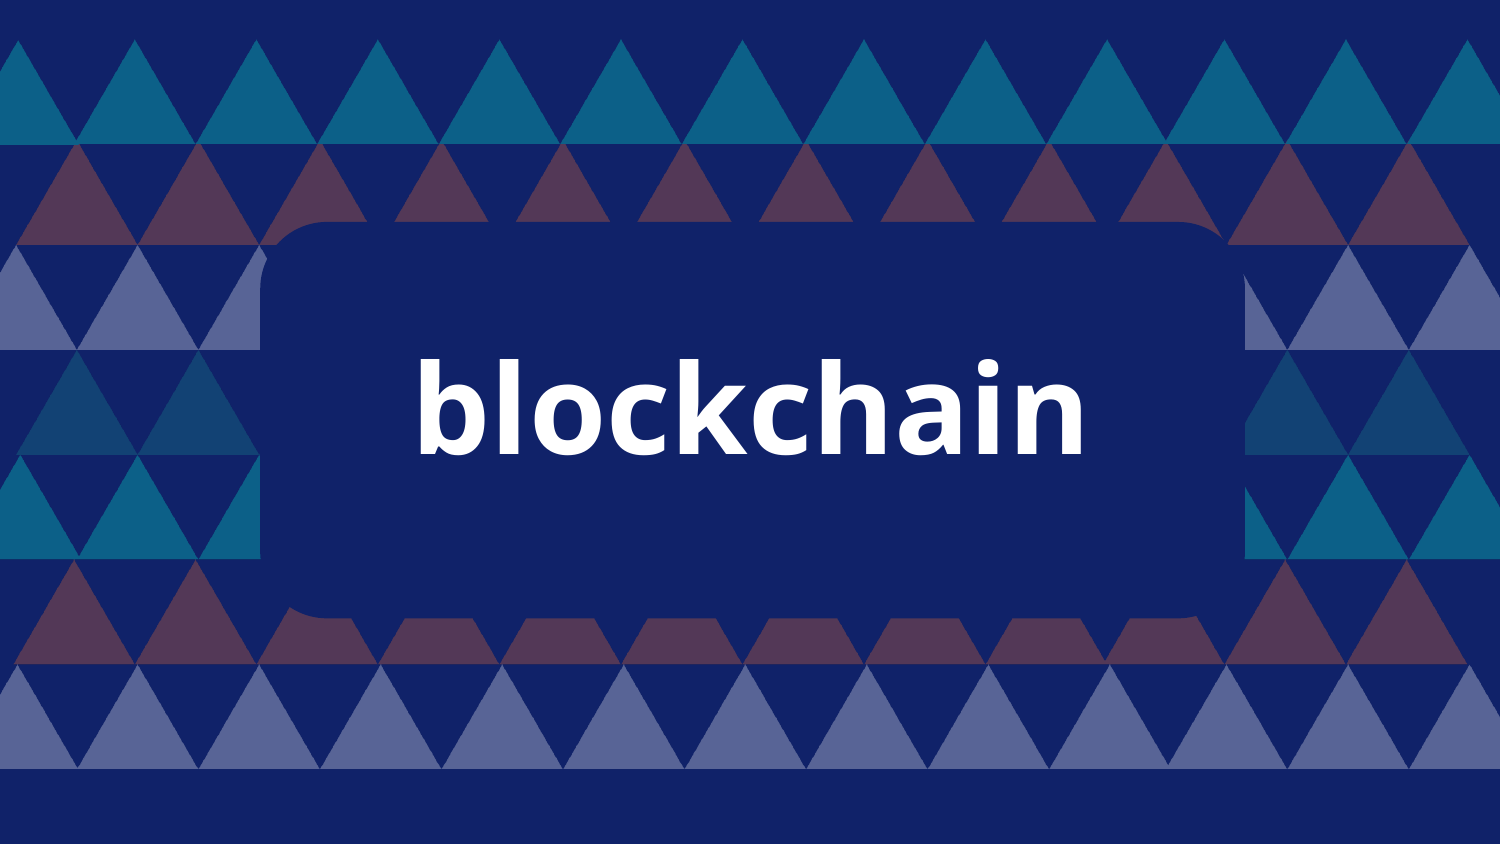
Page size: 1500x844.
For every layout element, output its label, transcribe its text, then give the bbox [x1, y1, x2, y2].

text_box blockchain [277, 228, 1226, 581]
